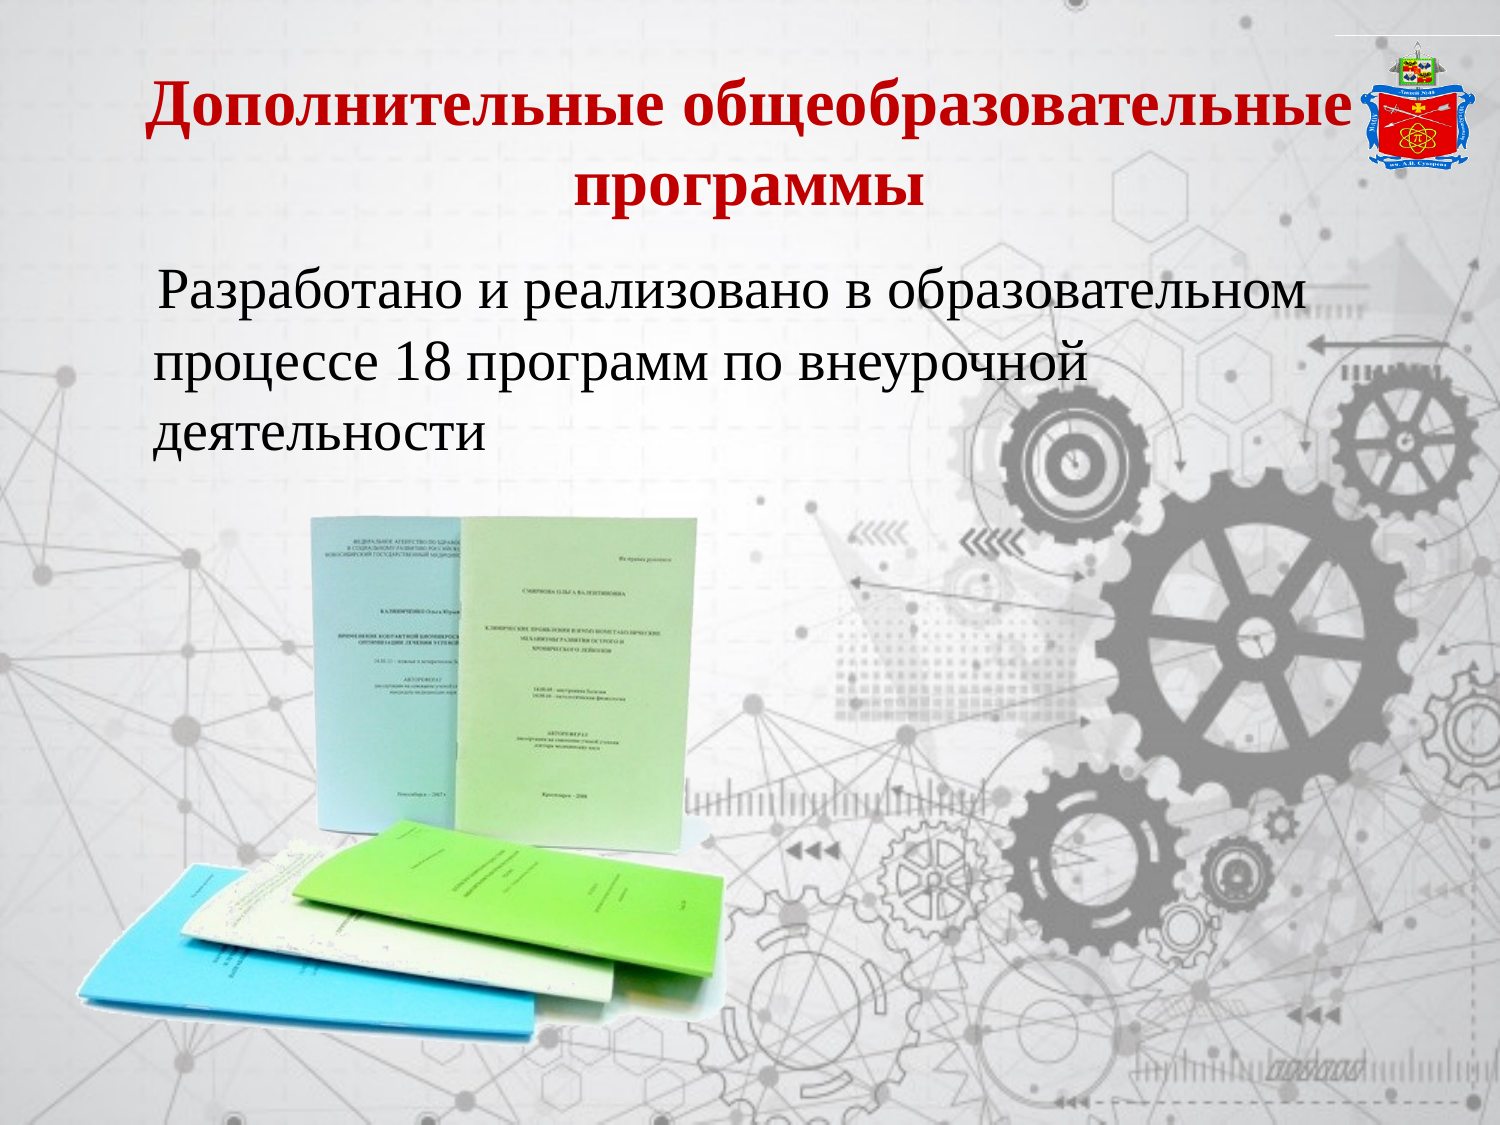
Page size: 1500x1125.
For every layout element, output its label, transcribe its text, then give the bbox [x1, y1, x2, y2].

list Разработано и реализовано в образовательном процессе 18 программ по внеурочной деятельности [82, 234, 1432, 977]
title Дополнительные общеобразовательные программы [75, 45, 1425, 233]
picture [0, 0, 1500, 1125]
